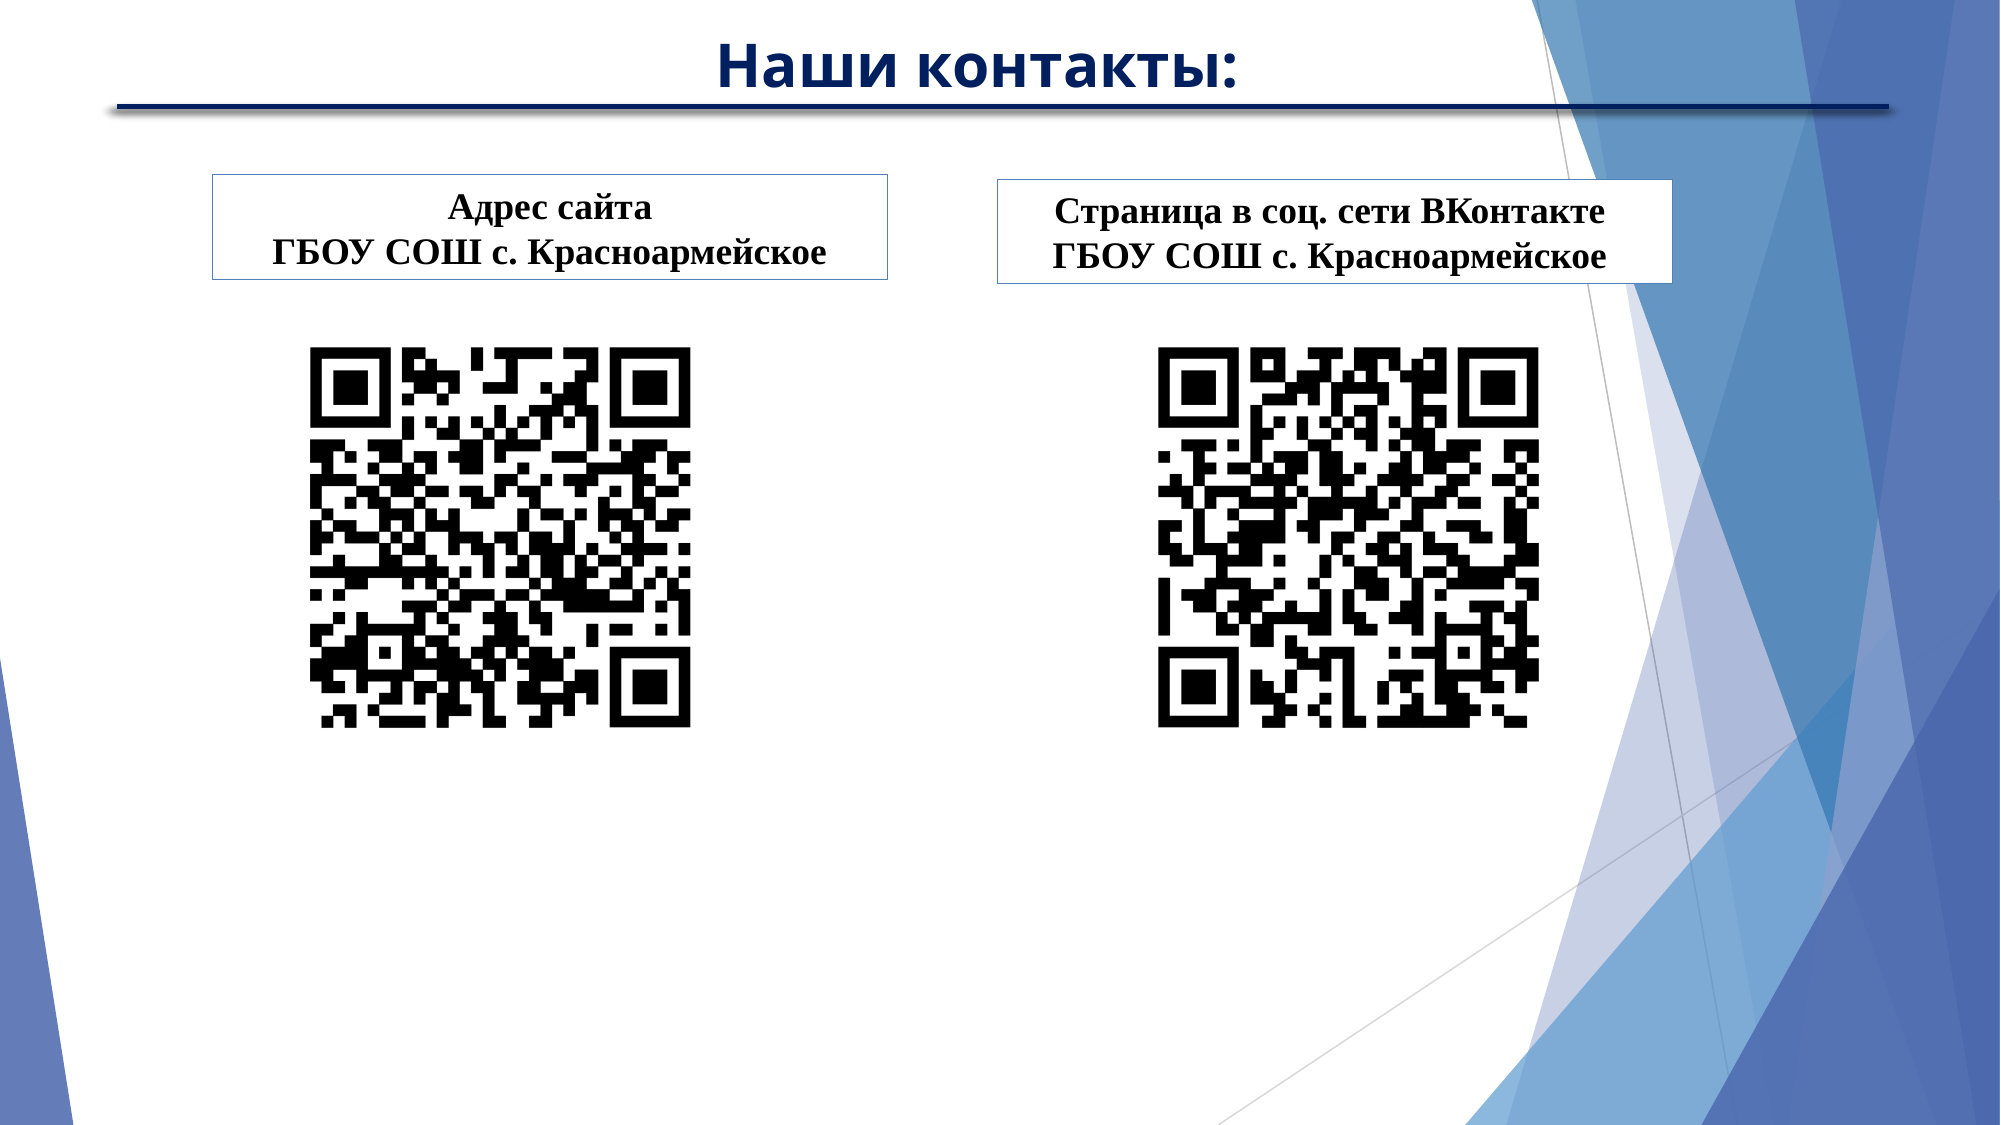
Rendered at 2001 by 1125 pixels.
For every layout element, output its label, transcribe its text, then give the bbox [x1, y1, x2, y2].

title Наши контакты: [99, 136, 1870, 216]
picture [287, 324, 713, 751]
picture [1135, 324, 1561, 751]
text_box Адрес сайта ГБОУ СОШ с. Красноармейское [212, 174, 888, 280]
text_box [94, 99, 1910, 126]
text_box Страница в соц. сети ВКонтакте ГБОУ СОШ с. Красноармейское [997, 179, 1673, 284]
title Наши контакты: [99, 24, 1870, 99]
